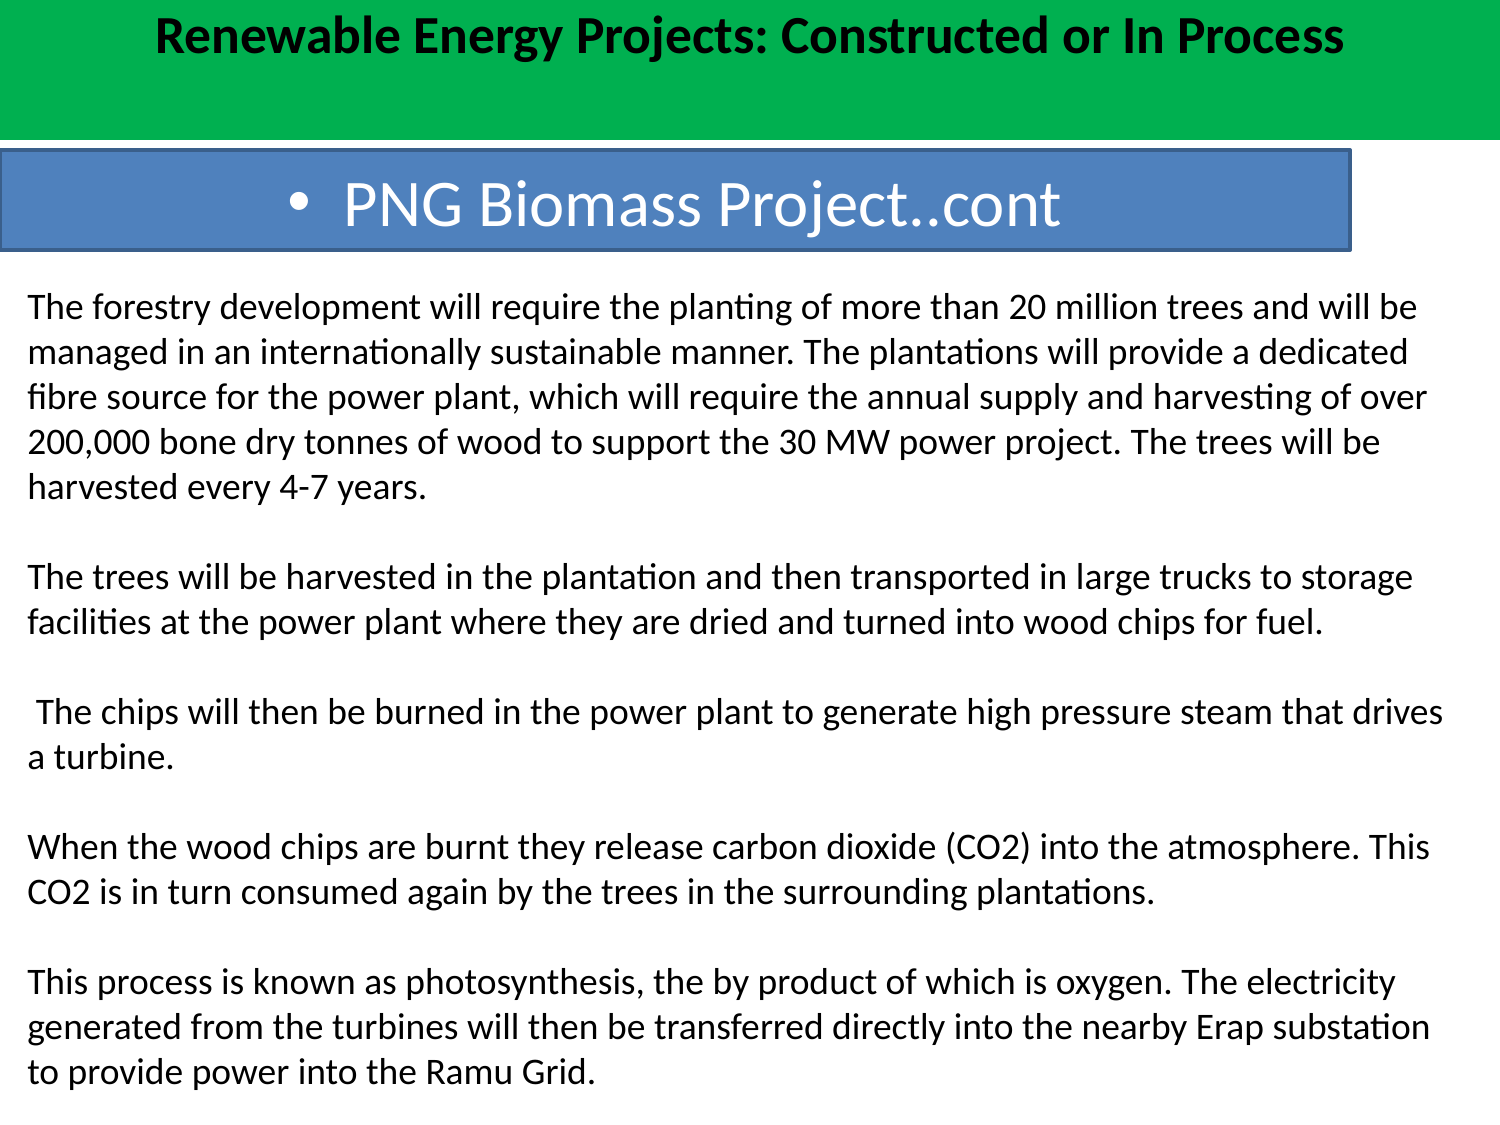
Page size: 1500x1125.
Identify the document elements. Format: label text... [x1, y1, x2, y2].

title Renewable Energy Projects: Constructed or In Process [0, 0, 1500, 140]
list PNG Biomass Project..cont [0, 148, 1352, 252]
text_box The forestry development will require the planting of more than 20 million trees and will be managed in an internationally sustainable manner. The plantations will provide a dedicated fibre source for the power plant, which will require the annual supply and harvesting of over 200,000 bone dry tonnes of wood to support the 30 MW power project. The trees will be harvested every 4-7 years. The trees will be harvested in the plantation and then transported in large trucks to storage facilities at the power plant where they are dried and turned into wood chips for fuel. The chips will then be burned in the power plant to generate high pressure steam that drives a turbine. When the wood chips are burnt they release carbon dioxide (CO2) into the atmosphere. This CO2 is in turn consumed again by the trees in the surrounding plantations. This process is known as photosynthesis, the by product of which is oxygen. The electricity generated from the turbines will then be transferred directly into the nearby Erap substation to provide power into the Ramu Grid. [12, 274, 1475, 1100]
